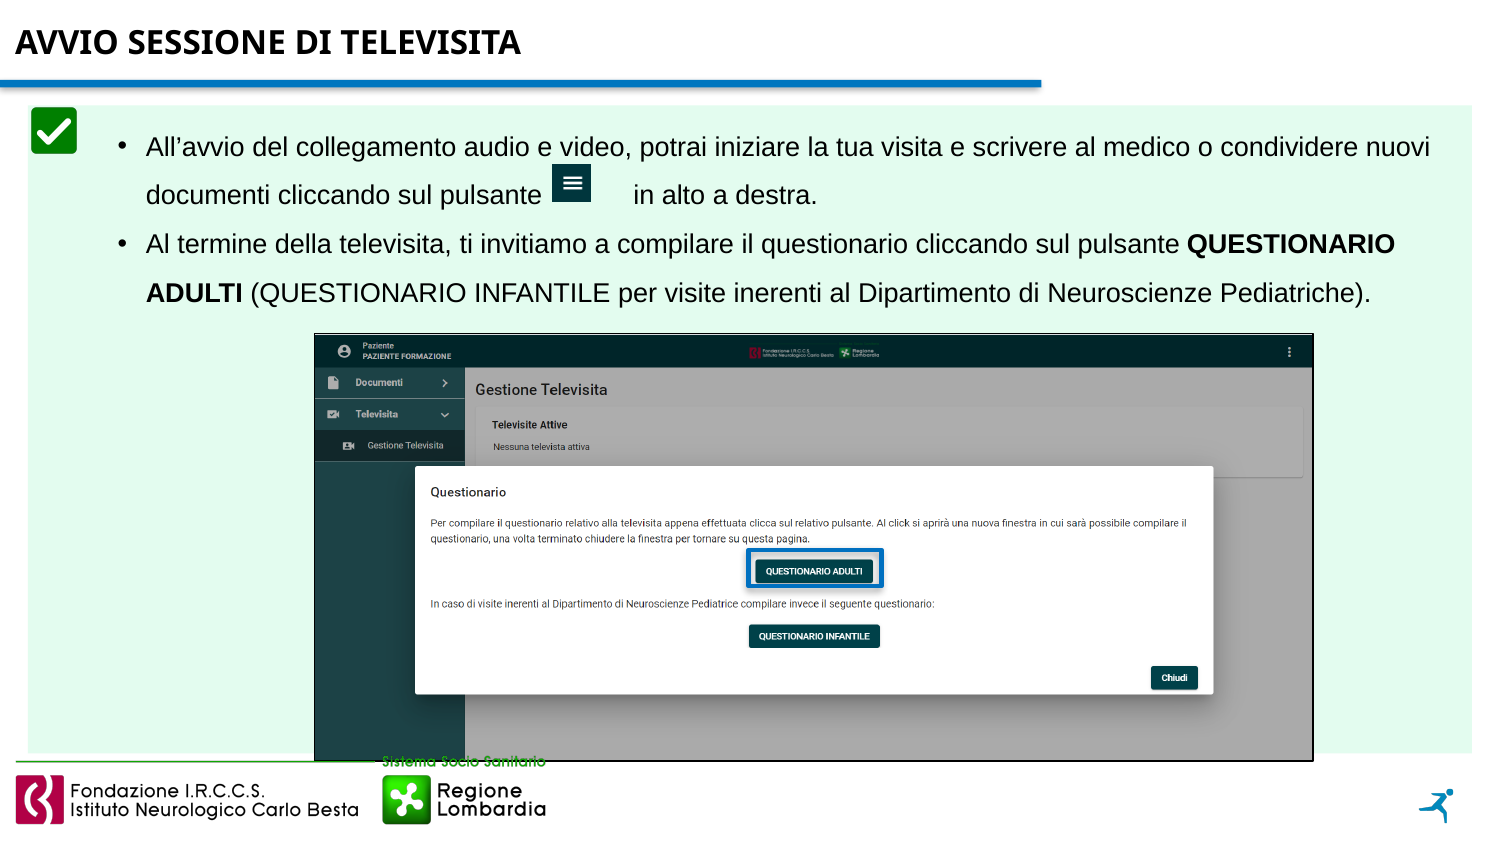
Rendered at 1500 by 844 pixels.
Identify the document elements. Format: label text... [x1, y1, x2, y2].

text_box All’avvio del collegamento audio e video, potrai iniziare la tua visita e scrivere al medico o condividere nuovi documenti cliccando sul pulsante in alto a destra. Al termine della televisita, ti invitiamo a compilare il questionario cliccando sul pulsante QUESTIONARIO ADULTI (QUESTIONARIO INFANTILE per visite inerenti al Dipartimento di Neuroscienze Pediatriche). [27, 105, 1472, 754]
text_box AVVIO SESSIONE DI TELEVISITA [15, 1, 1160, 89]
picture [552, 164, 592, 202]
picture [0, 333, 1313, 836]
picture [1406, 776, 1466, 836]
picture [30, 106, 79, 155]
text_box [0, 79, 15, 88]
